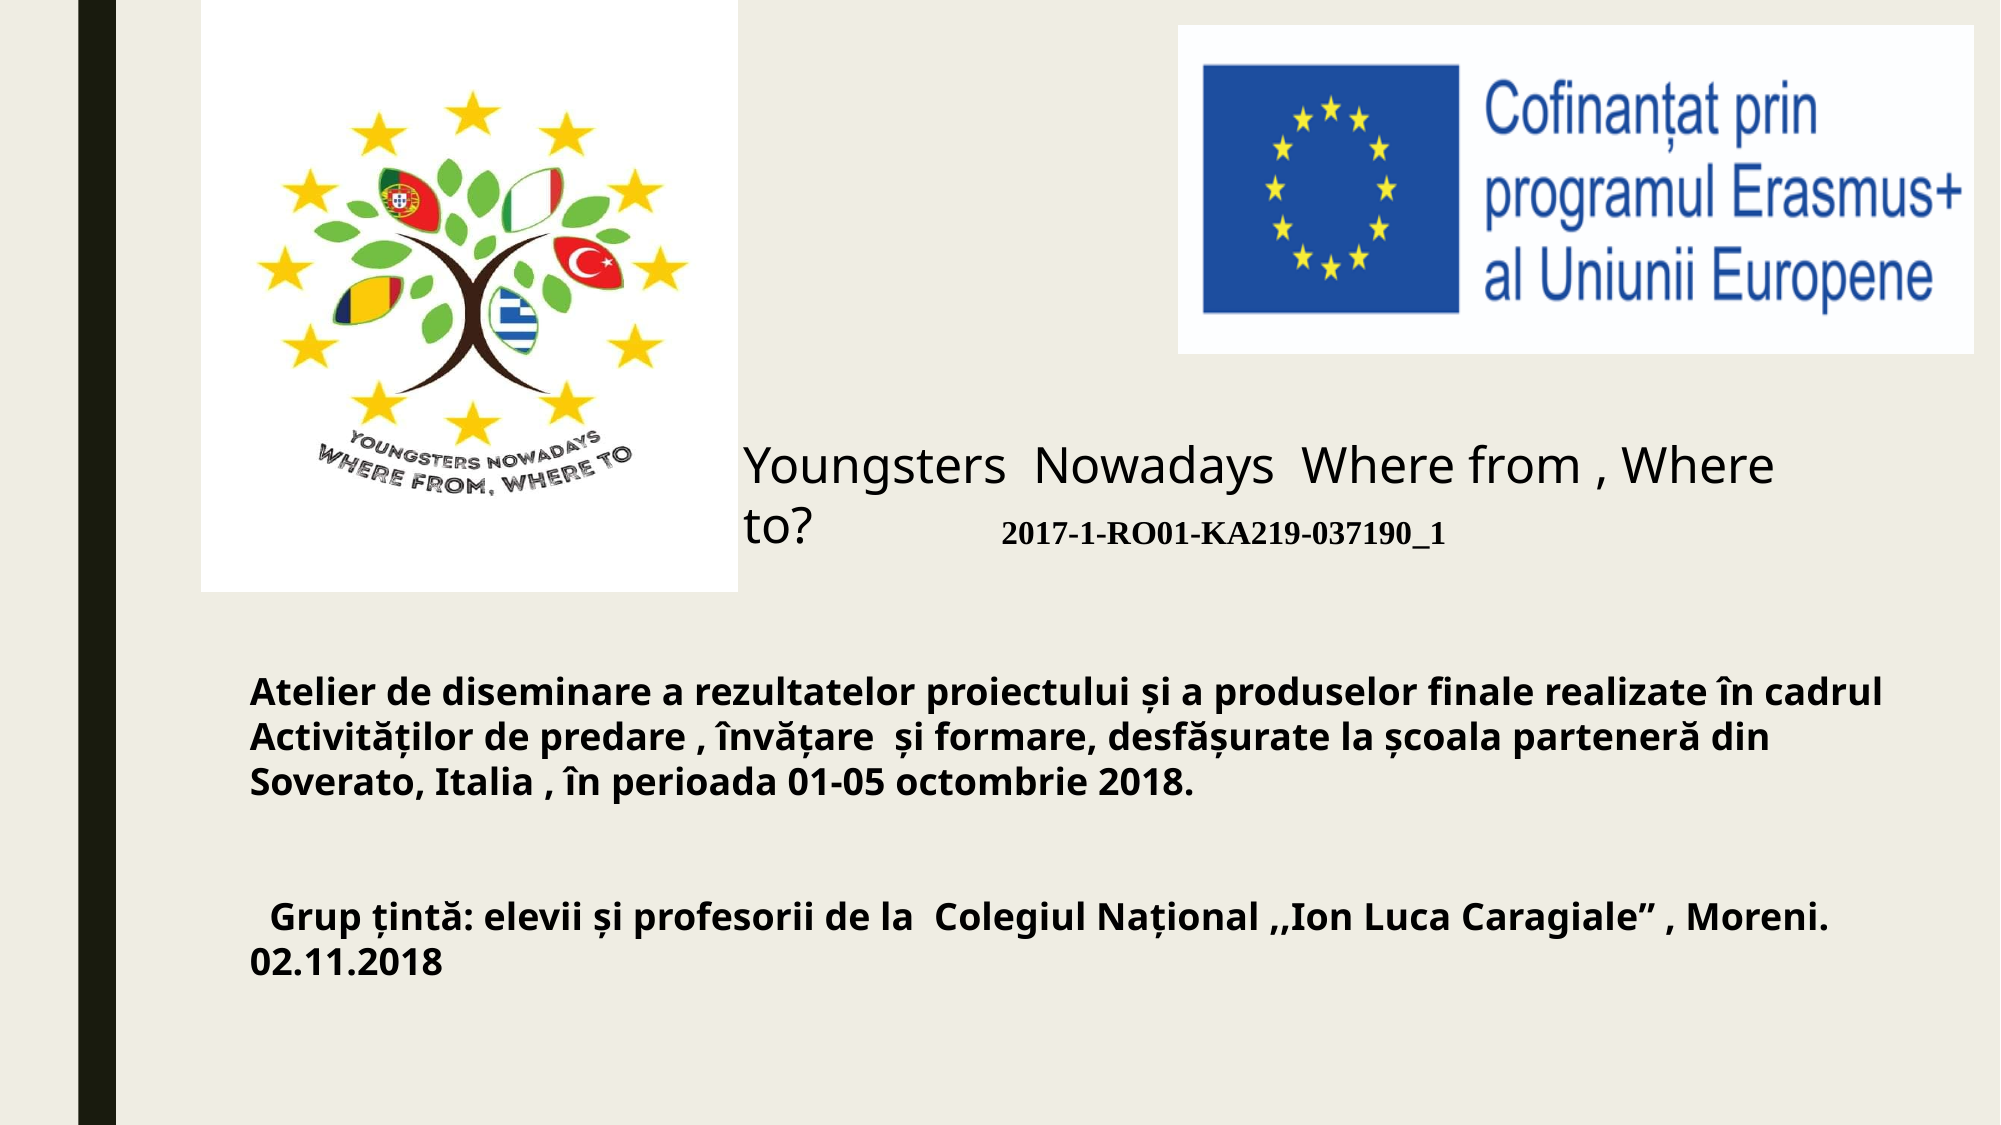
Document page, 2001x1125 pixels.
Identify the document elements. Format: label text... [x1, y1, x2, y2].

text_box Youngsters Nowadays Where from , Where to? [738, 426, 1873, 562]
picture [201, 0, 738, 592]
text_box Atelier de diseminare a rezultatelor proiectului și a produselor finale realizate în cadrul Activităților de predare , învățare și formare, desfășurate la școala parteneră din Soverato, Italia , în perioada 01-05 octombrie 2018. Grup țintă: elevii și profesorii de la Colegiul Național ,,Ion Luca Caragiale” , Moreni. 02.11.2018 [235, 660, 1959, 991]
text_box 2017-1-RO01-KA219-037190_1 [986, 503, 1818, 599]
picture [1178, 25, 1974, 354]
